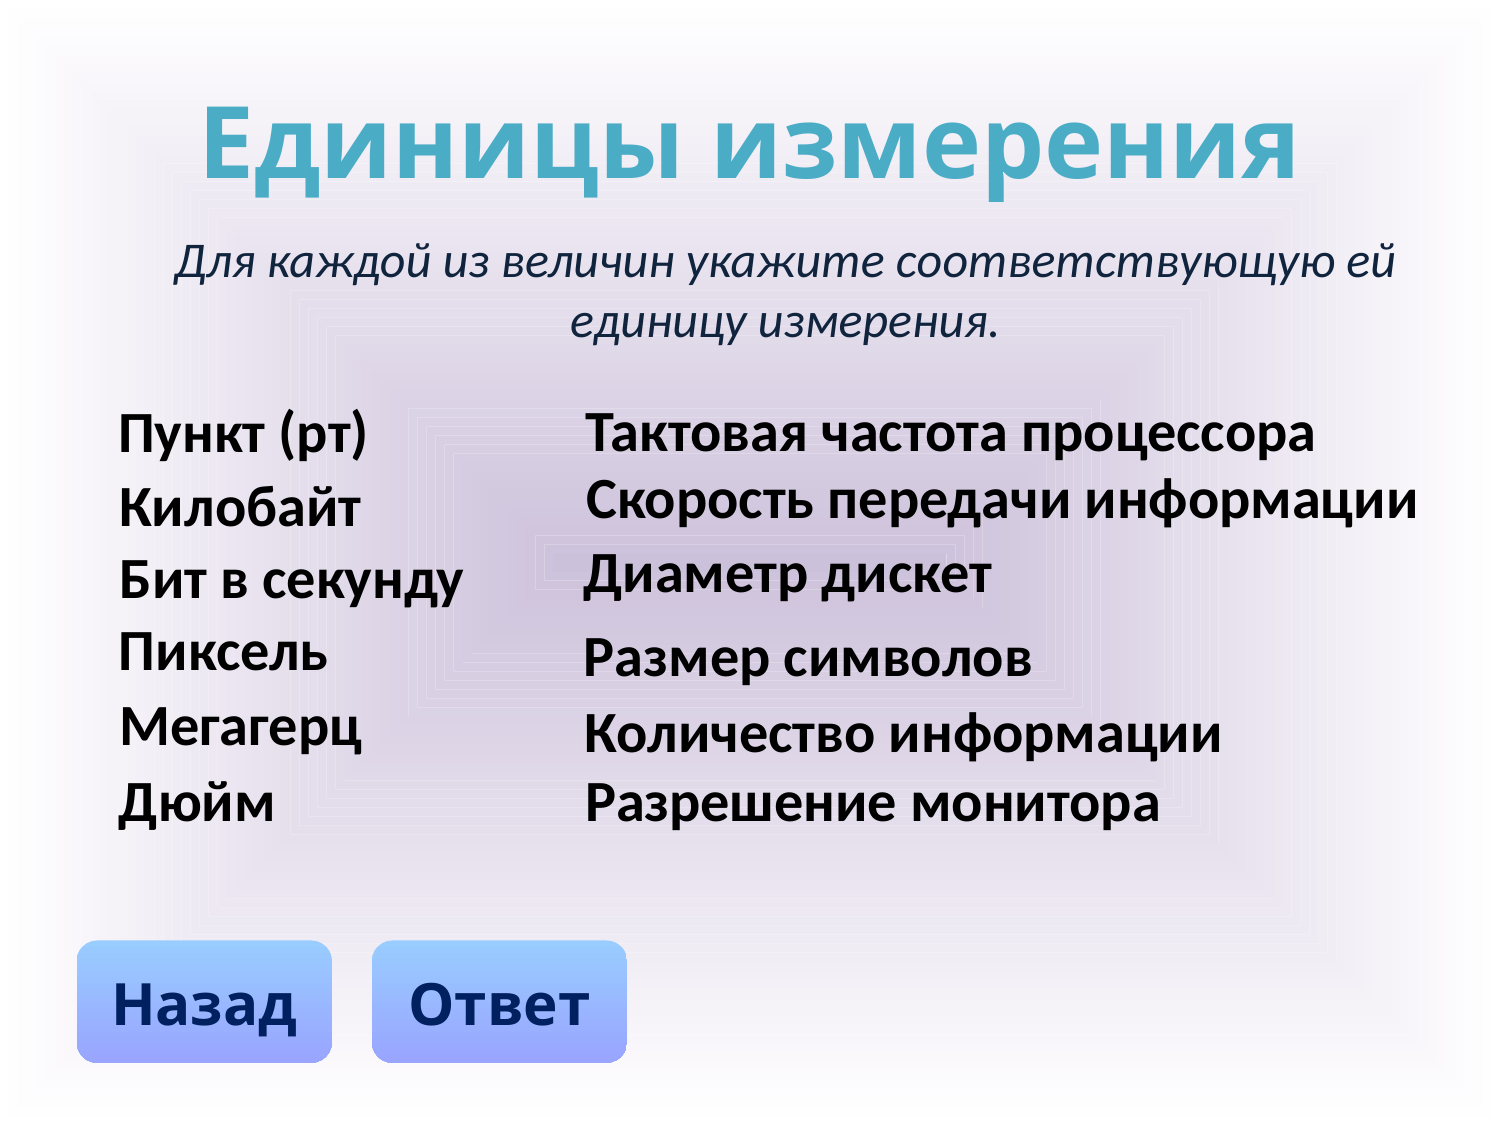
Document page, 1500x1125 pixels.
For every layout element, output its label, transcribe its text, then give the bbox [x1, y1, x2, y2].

text_box Разрешение монитора [570, 772, 1176, 840]
text_box Назад [74, 938, 334, 1065]
text_box Дюйм [104, 755, 305, 840]
text_box Скорость передачи информации [571, 452, 1434, 538]
text_box Килобайт [104, 460, 390, 546]
text_box Бит в секунду [105, 532, 480, 618]
text_box Мегагерц [104, 679, 391, 765]
text_box Диаметр дискет [568, 526, 1009, 611]
text_box Для каждой из величин укажите соответствующую ей единицу измерения. [135, 219, 1435, 355]
title Единицы измерения [75, 45, 1425, 233]
text_box Тактовая частота процессора [570, 385, 1332, 471]
text_box Пиксель [104, 604, 357, 690]
text_box Количество информации [569, 686, 1239, 772]
text_box Пункт (рт) [103, 387, 398, 472]
text_box Ответ [369, 938, 630, 1065]
text_box Размер символов [569, 611, 1048, 686]
